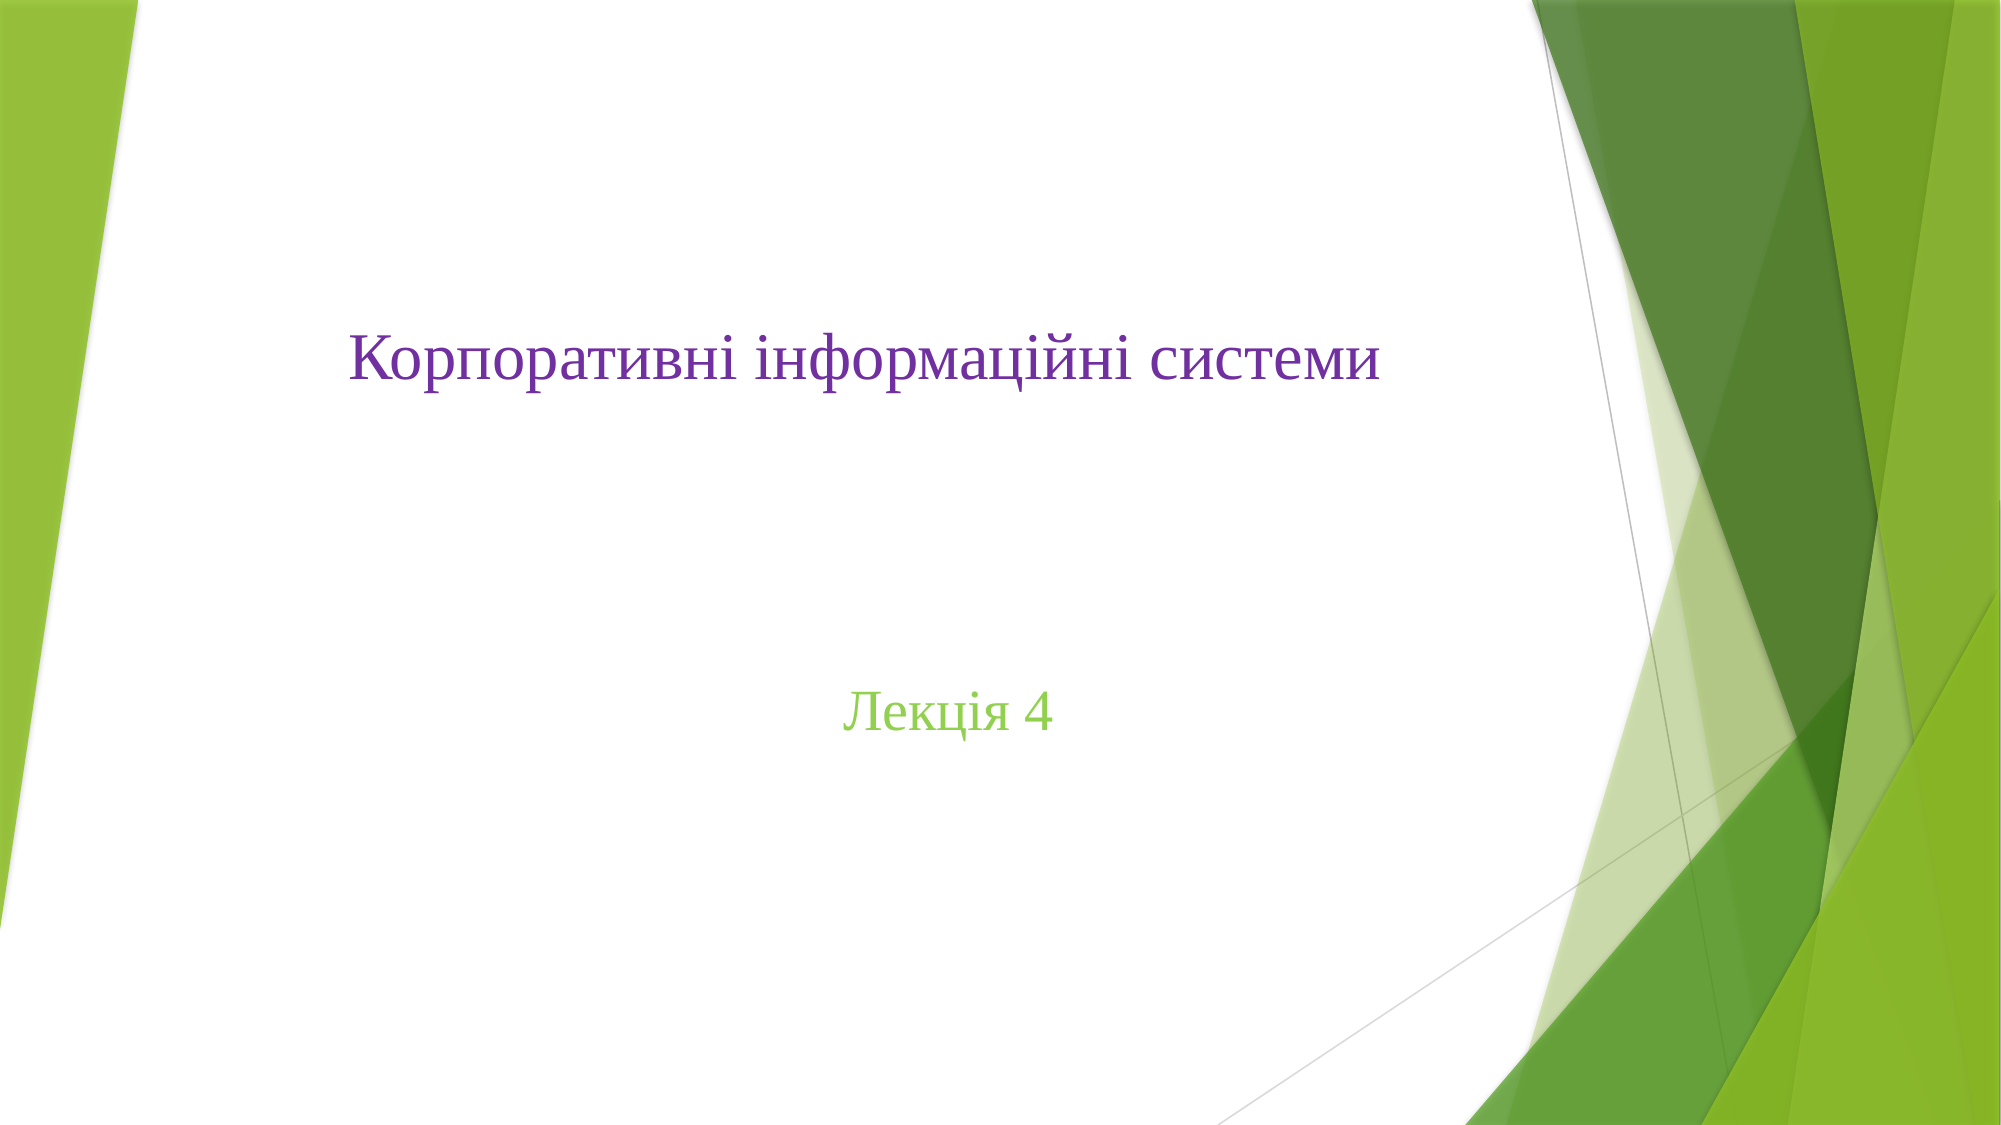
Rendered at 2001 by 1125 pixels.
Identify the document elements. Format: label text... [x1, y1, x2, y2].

subtitle Лекція 4 [311, 664, 1586, 845]
title Корпоративні інформаційні системи [228, 161, 1503, 400]
